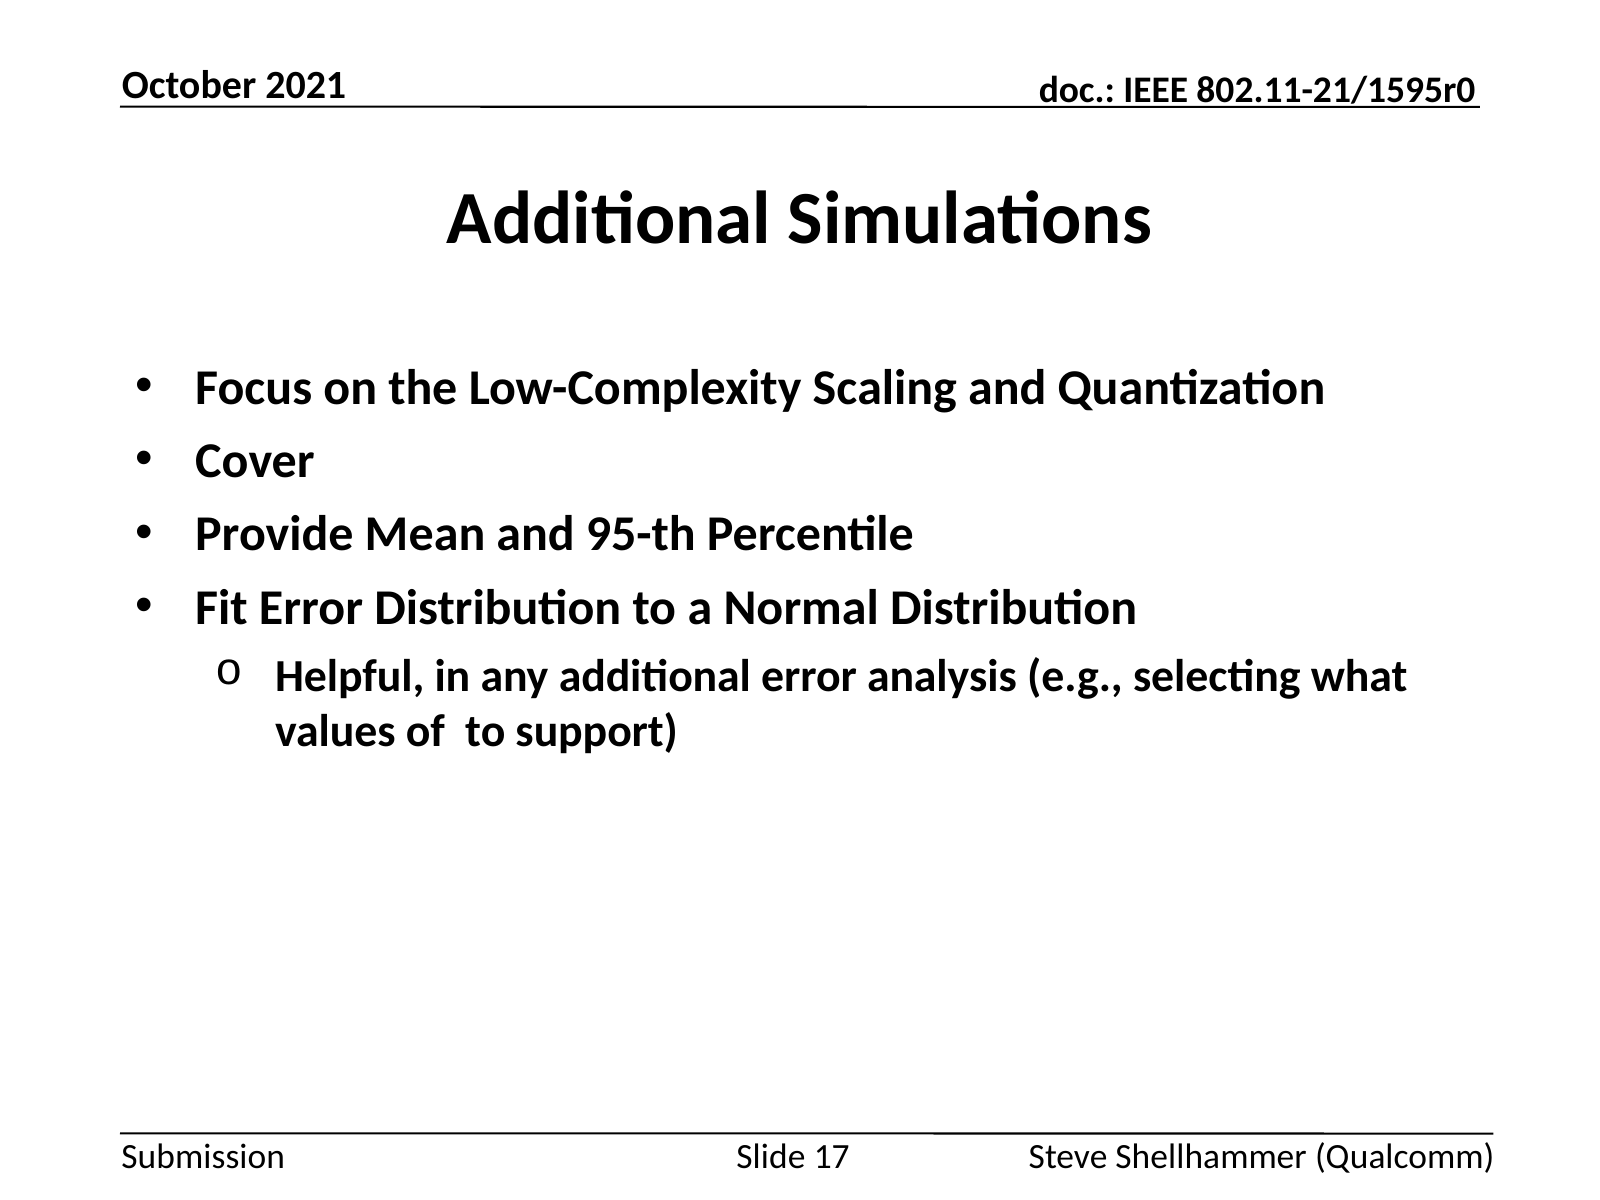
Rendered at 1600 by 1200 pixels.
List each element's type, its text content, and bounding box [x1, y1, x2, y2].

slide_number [121, 58, 451, 107]
title Additional Simulations [119, 119, 1480, 307]
slide_number Slide 17 [733, 1132, 854, 1197]
footer Steve Shellhammer (Qualcomm) [937, 1132, 1495, 1174]
